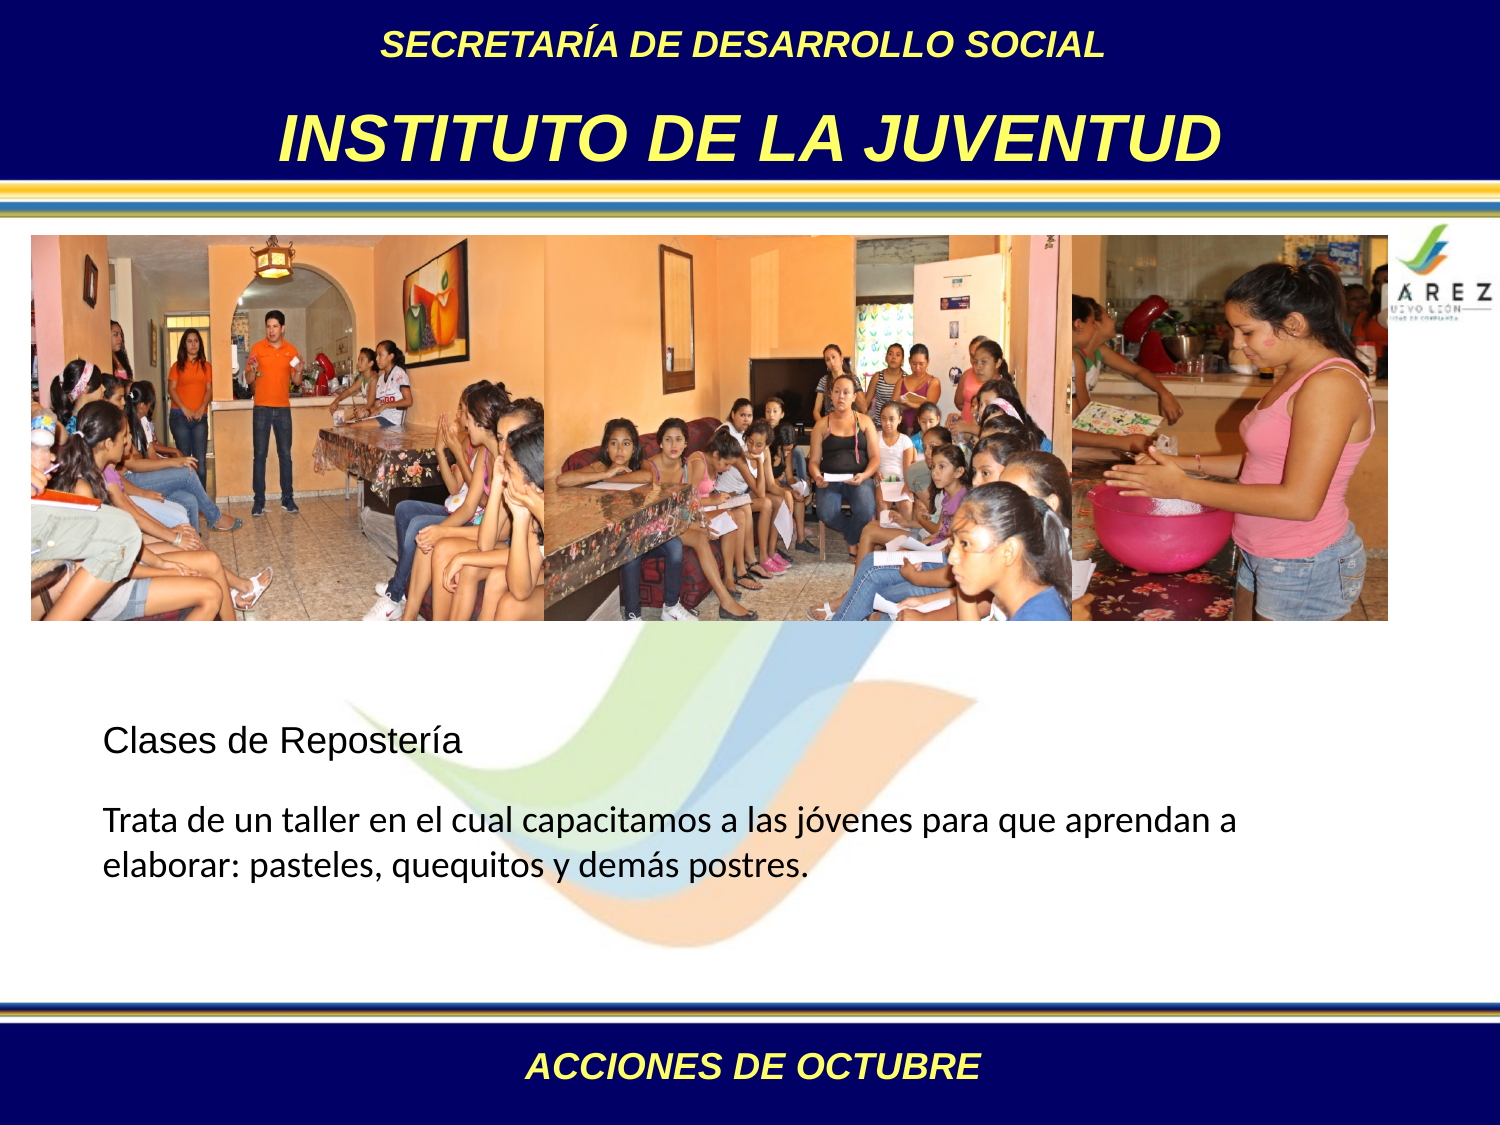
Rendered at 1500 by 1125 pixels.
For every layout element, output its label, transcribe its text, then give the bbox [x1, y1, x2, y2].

text_box Trata de un taller en el cual capacitamos a las jóvenes para que aprendan a elaborar: pasteles, quequitos y demás postres. [87, 788, 1331, 893]
picture [0, 0, 1500, 1125]
text_box ACCIONES DE OCTUBRE [510, 1034, 996, 1095]
text_box INSTITUTO DE LA JUVENTUD [263, 87, 1239, 183]
text_box SECRETARÍA DE DESARROLLO SOCIAL [365, 12, 1122, 73]
text_box Clases de Repostería [87, 708, 1331, 769]
